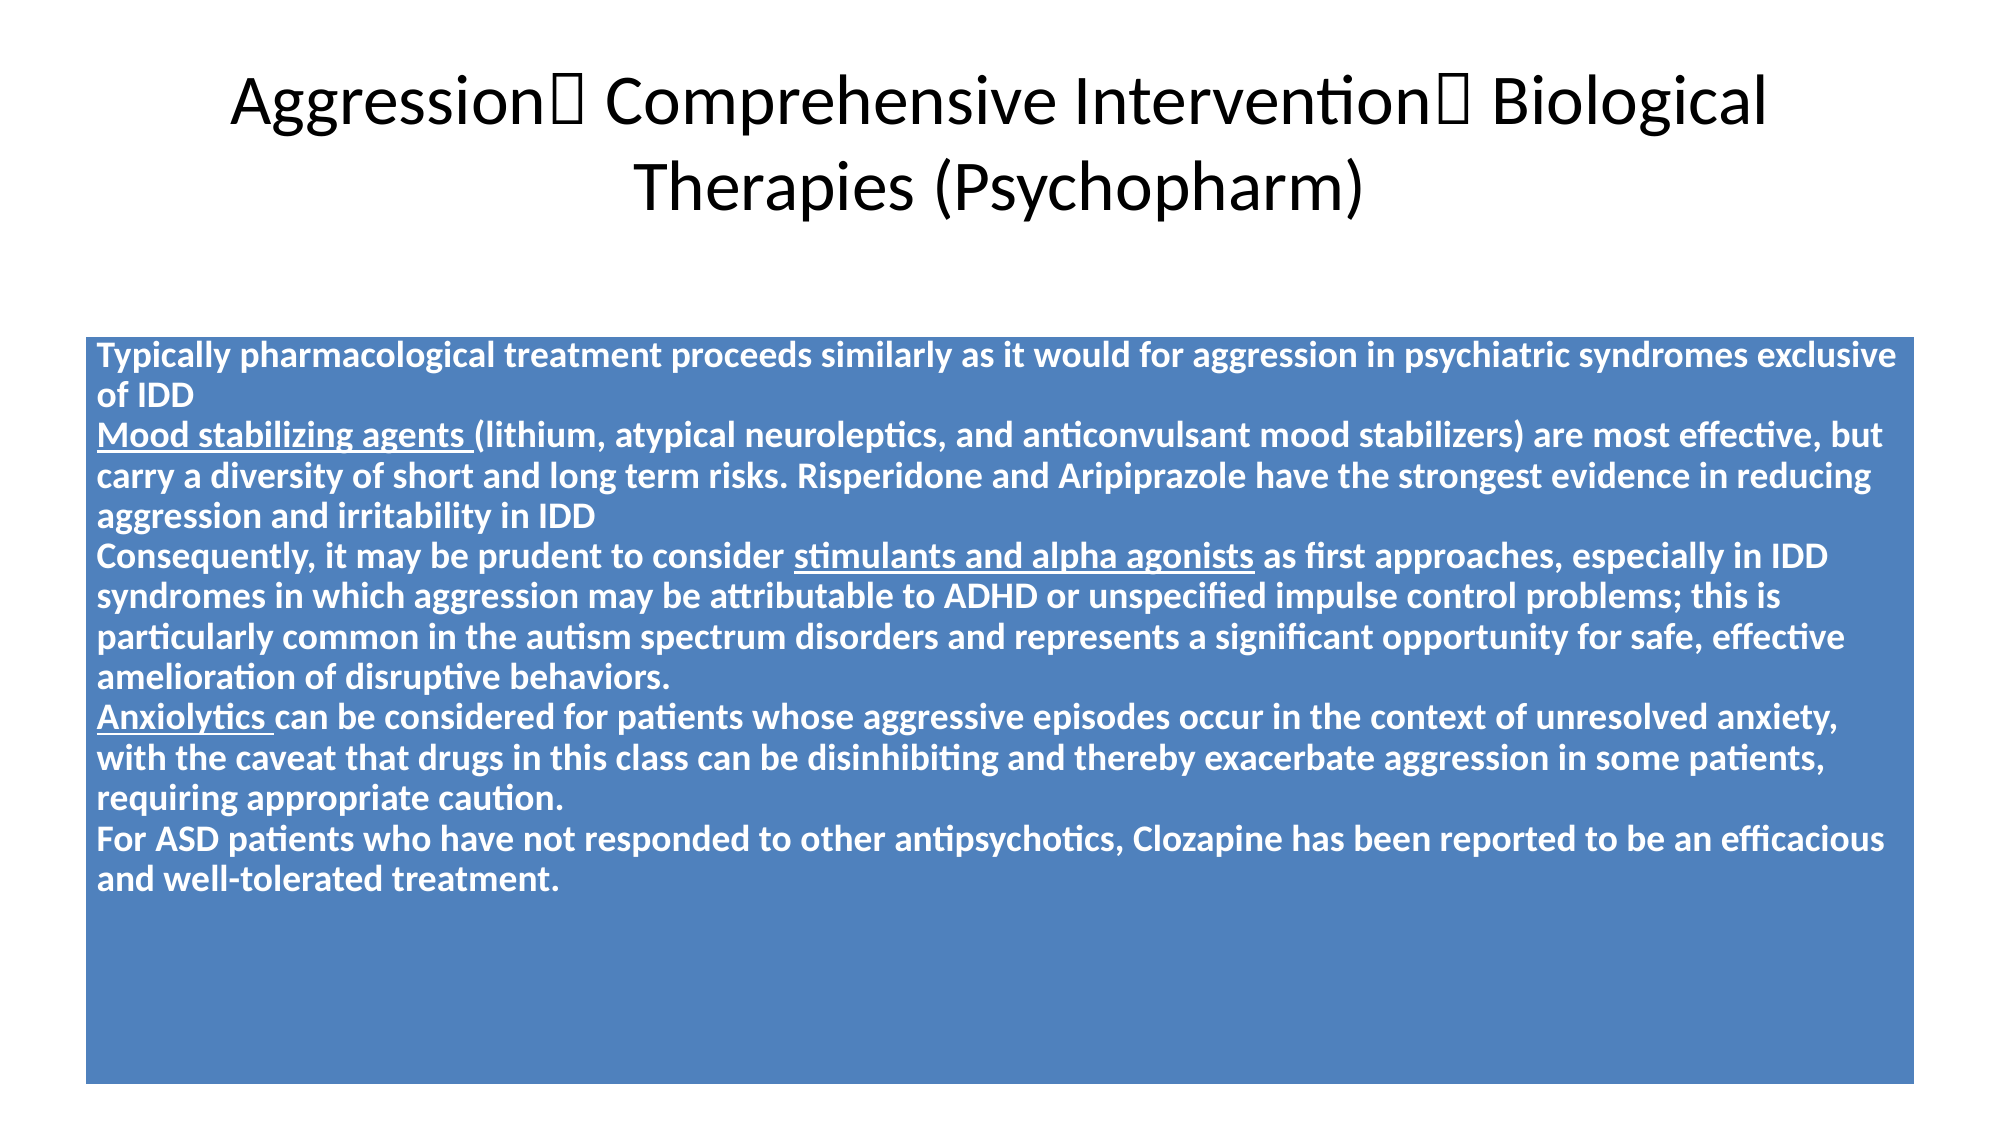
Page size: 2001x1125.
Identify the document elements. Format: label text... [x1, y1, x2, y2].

table_header Typically pharmacological treatment proceeds similarly as it would for aggression in psychiatric syndromes exclusive of IDD Mood stabilizing agents (lithium, atypical neuroleptics, and anticonvulsant mood stabilizers) are most effective, but carry a diversity of short and long term risks. Risperidone and Aripiprazole have the strongest evidence in reducing aggression and irritability in IDD Consequently, it may be prudent to consider stimulants and alpha agonists as first approaches, especially in IDD syndromes in which aggression may be attributable to ADHD or unspecified impulse control problems; this is particularly common in the autism spectrum disorders and represents a significant opportunity for safe, effective amelioration of disruptive behaviors. Anxiolytics can be considered for patients whose aggressive episodes occur in the context of unresolved anxiety, with the caveat that drugs in this class can be disinhibiting and thereby exacerbate aggression in some patients, requiring appropriate caution. For ASD patients who have not responded to other antipsychotics, Clozapine has been reported to be an efficacious and well-tolerated treatment. [86, 337, 1914, 1084]
title Aggression Comprehensive Intervention Biological Therapies (Psychopharm) [99, 45, 1900, 233]
